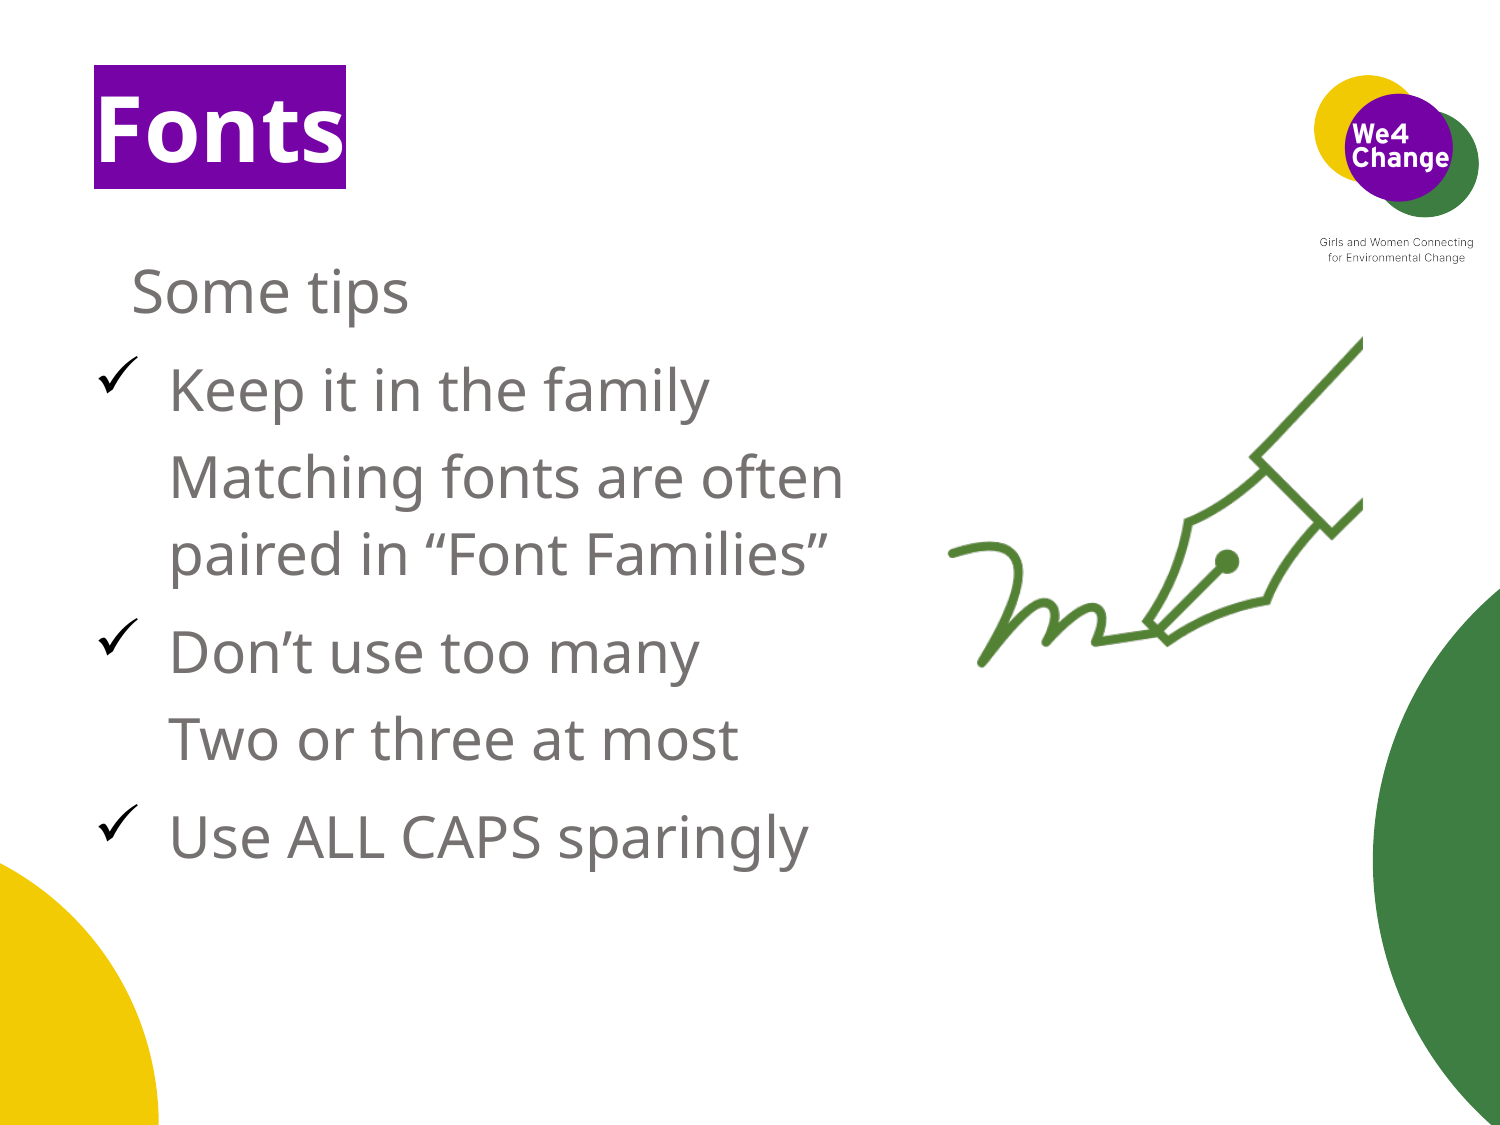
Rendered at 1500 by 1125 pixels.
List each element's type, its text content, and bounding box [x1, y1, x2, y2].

picture [938, 292, 1372, 726]
picture [1314, 75, 1479, 264]
title Fonts [79, 75, 1146, 291]
list Some tips Keep it in the family Matching fonts are often paired in “Font Families” Don’t use too many Two or three at most Use ALL CAPS sparingly [79, 238, 940, 1086]
